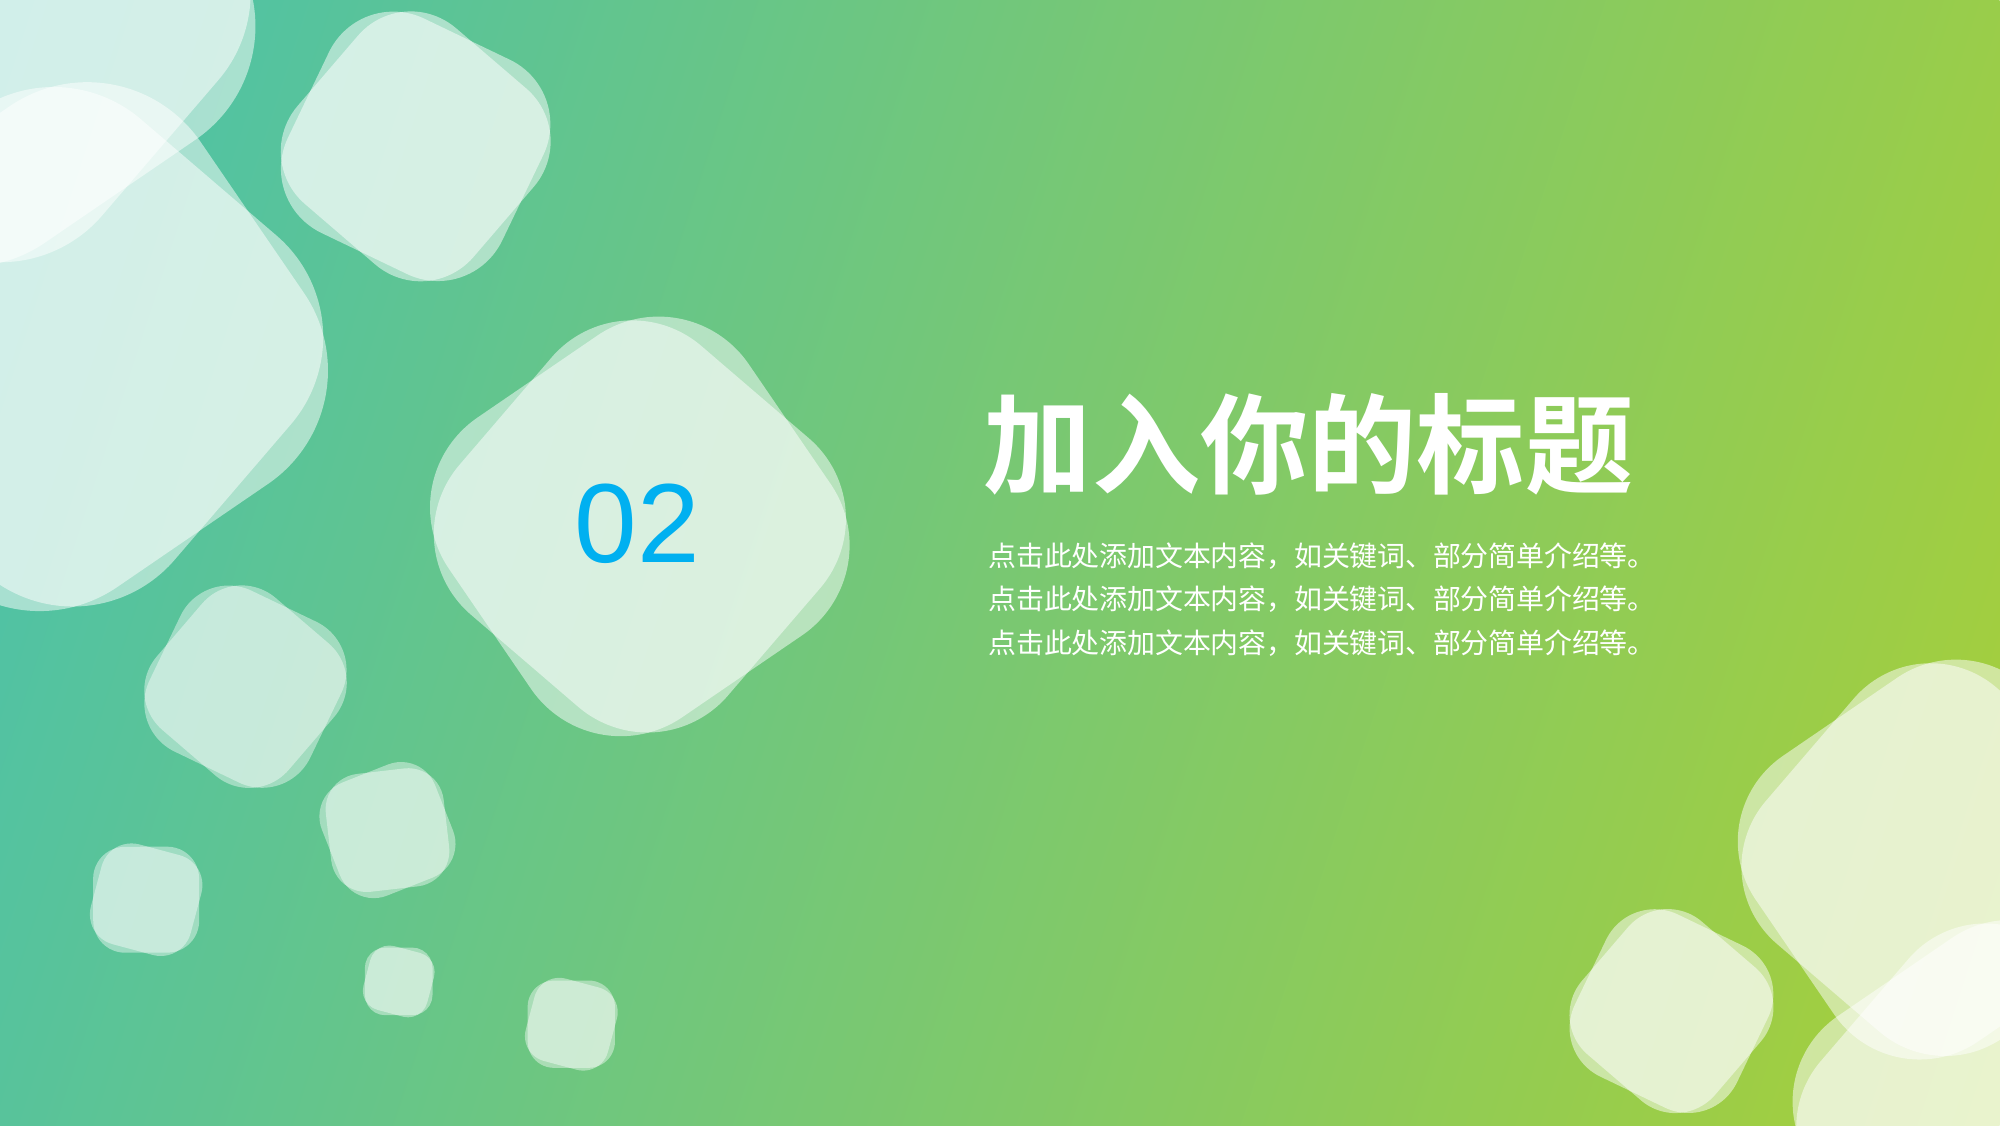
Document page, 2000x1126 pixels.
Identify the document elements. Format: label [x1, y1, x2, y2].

text_box [340, 344, 934, 709]
text_box [0, 0, 616, 1069]
text_box [1581, 686, 2000, 1126]
text_box [968, 369, 1682, 668]
text_box [0, 0, 2000, 1126]
